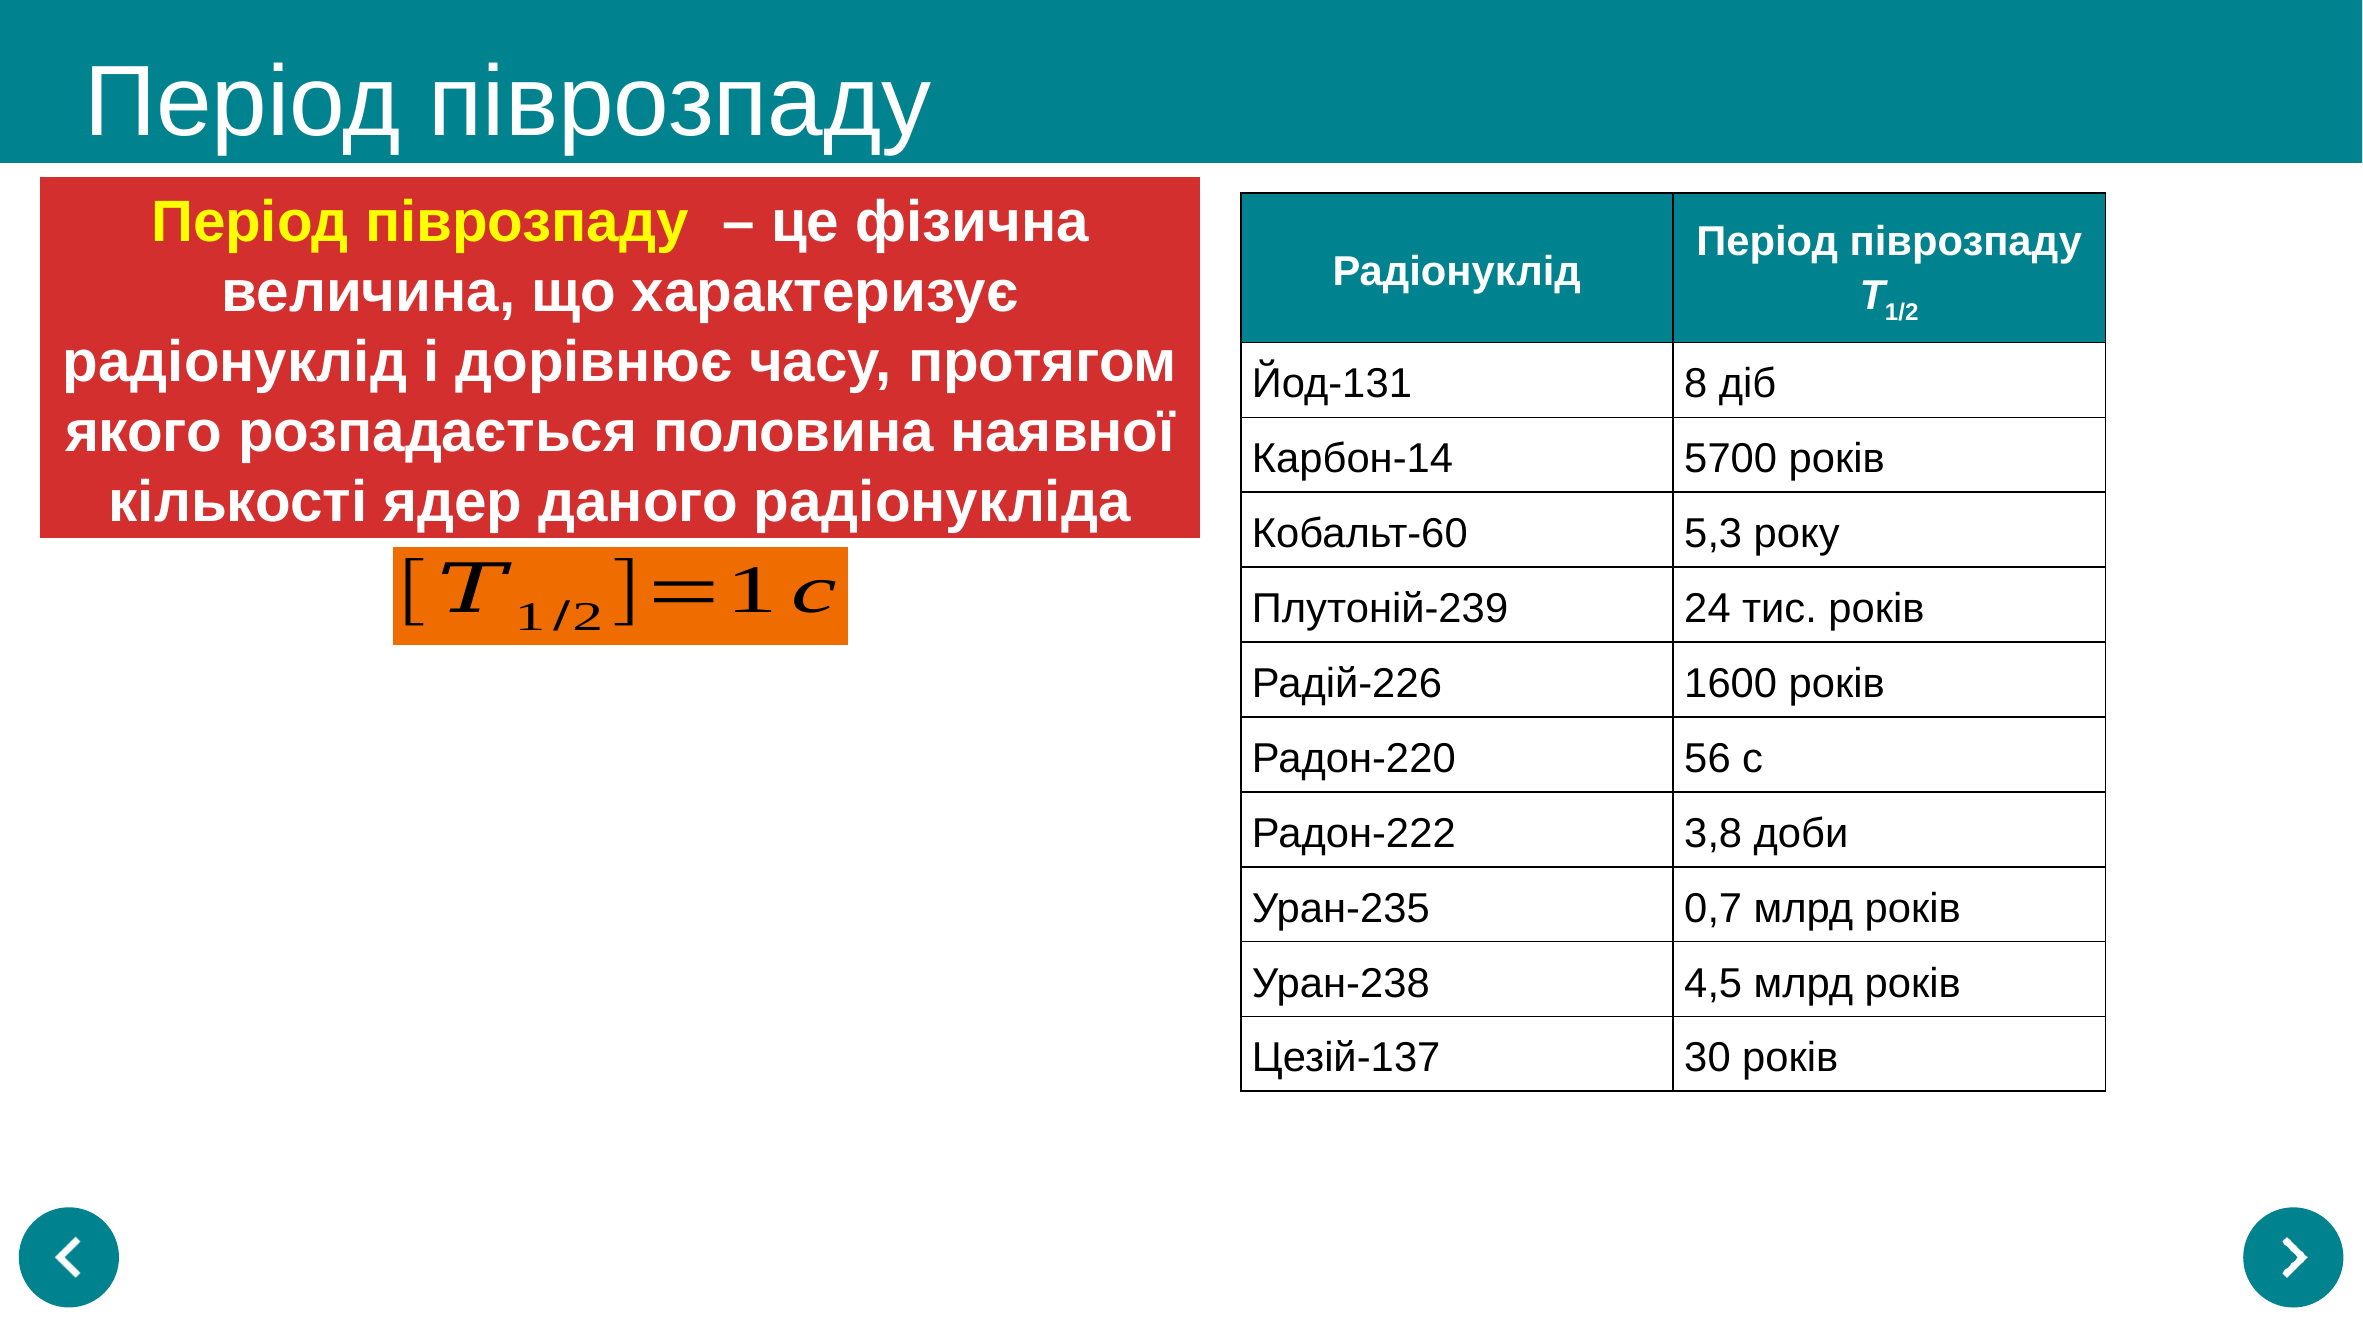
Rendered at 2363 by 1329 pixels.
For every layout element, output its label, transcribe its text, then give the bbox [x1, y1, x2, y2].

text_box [2244, 1208, 2343, 1307]
table_cell 30 років [1674, 1017, 2105, 1090]
table_cell Карбон-14 [1242, 418, 1672, 491]
table_header Радіонуклід [1242, 194, 1672, 342]
title Період піврозпаду [69, 44, 2259, 163]
table_cell Радон-220 [1242, 718, 1672, 791]
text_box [19, 1208, 118, 1307]
table_cell Уран-235 [1242, 868, 1672, 941]
table_cell Радон-222 [1242, 793, 1672, 866]
table_cell 5700 років [1674, 418, 2105, 491]
table_cell 56 с [1674, 718, 2105, 791]
table_cell 3,8 доби [1674, 793, 2105, 866]
table_cell 24 тис. років [1674, 568, 2105, 641]
table_cell 8 діб [1674, 343, 2105, 417]
table_cell 4,5 млрд років [1674, 942, 2105, 1016]
text_box [0, 0, 2363, 163]
table_cell 1600 років [1674, 643, 2105, 716]
table_cell Уран-238 [1242, 942, 1672, 1016]
table_cell Кобальт-60 [1242, 493, 1672, 566]
table_cell Радій-226 [1242, 643, 1672, 716]
table_header Період піврозпаду T1/2 [1674, 194, 2105, 342]
table_cell Цезій-137 [1242, 1017, 1672, 1090]
table_cell Плутоній-239 [1242, 568, 1672, 641]
table_cell 5,3 року [1674, 493, 2105, 566]
table_cell 0,7 млрд років [1674, 868, 2105, 941]
table_cell Йод-131 [1242, 343, 1672, 417]
